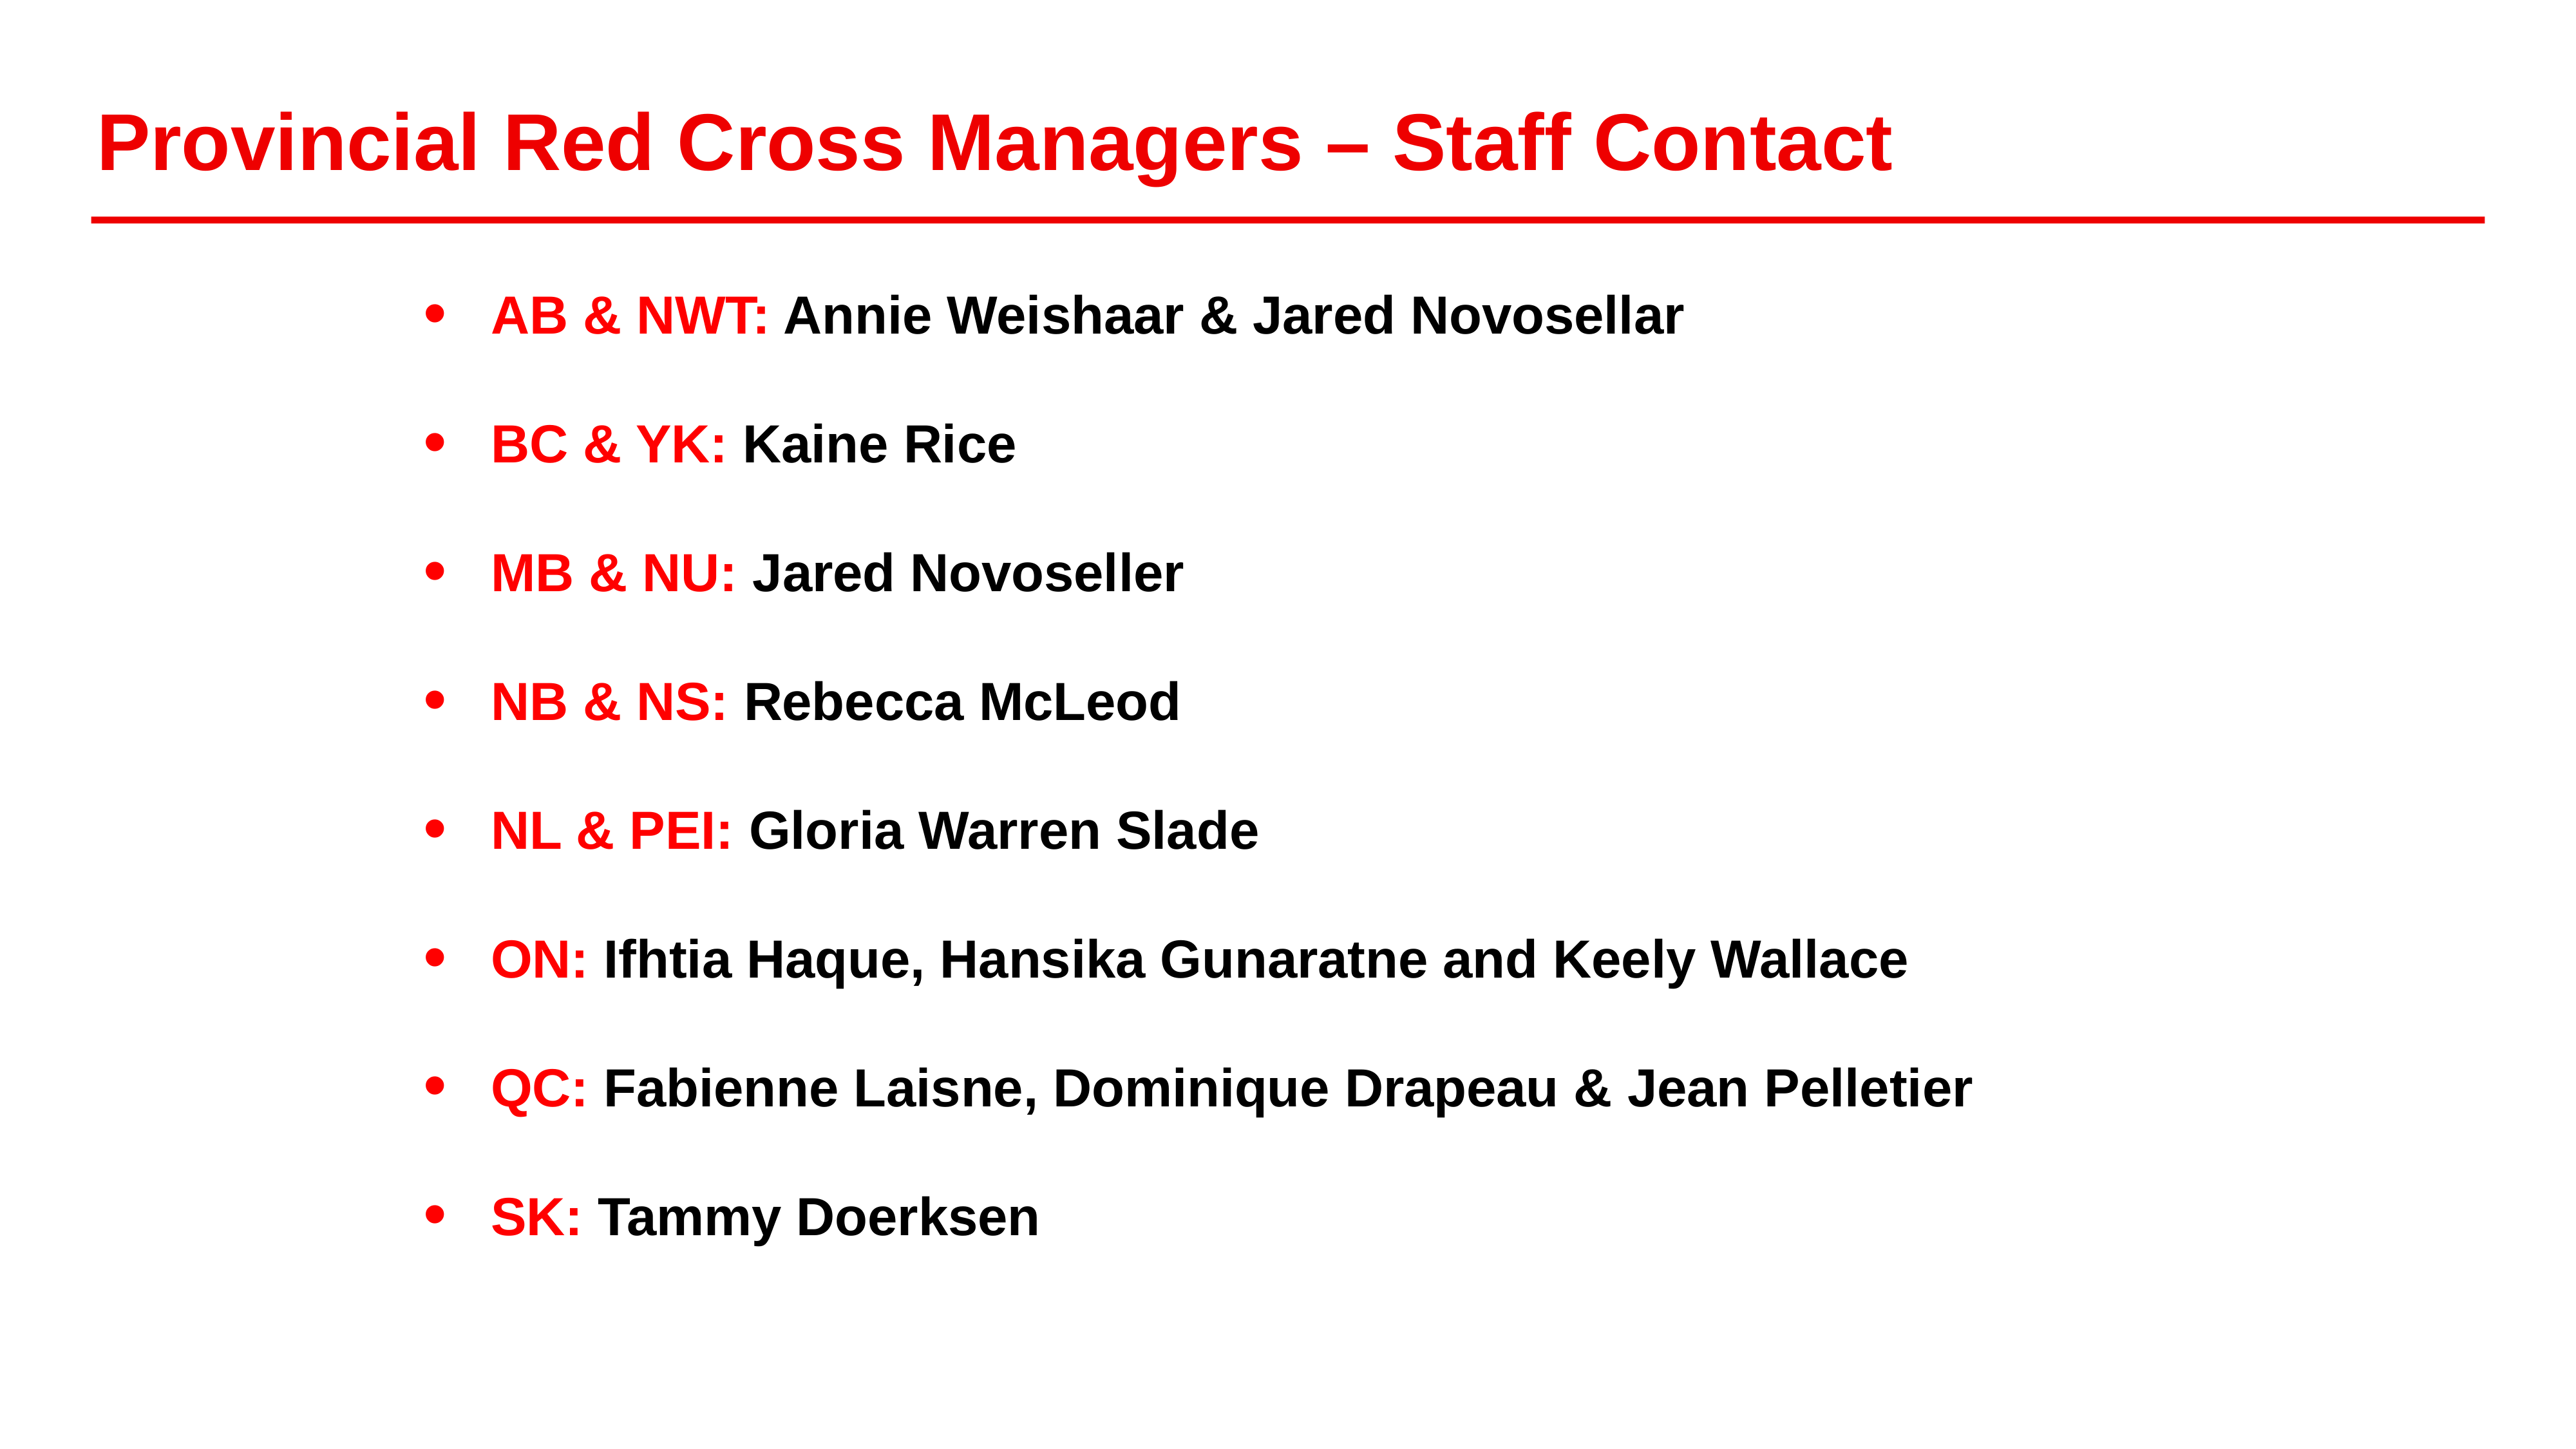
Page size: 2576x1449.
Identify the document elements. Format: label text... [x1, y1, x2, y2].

title Provincial Red Cross Managers – Staff Contact [91, 84, 2364, 220]
subtitle AB & NWT: Annie Weishaar & Jared Novosellar BC & YK: Kaine Rice MB & NU: Jared Novoseller NB & NS: Rebecca McLeod NL & PEI: Gloria Warren Slade ON: Ifhtia Haque, Hansika Gunaratne and Keely Wallace QC: Fabienne Laisne, Dominique Drapeau & Jean Pelletier SK: Tammy Doerksen [82, 274, 2486, 1353]
title Provincial Red Cross Managers – Staff Contact [91, 220, 2364, 226]
